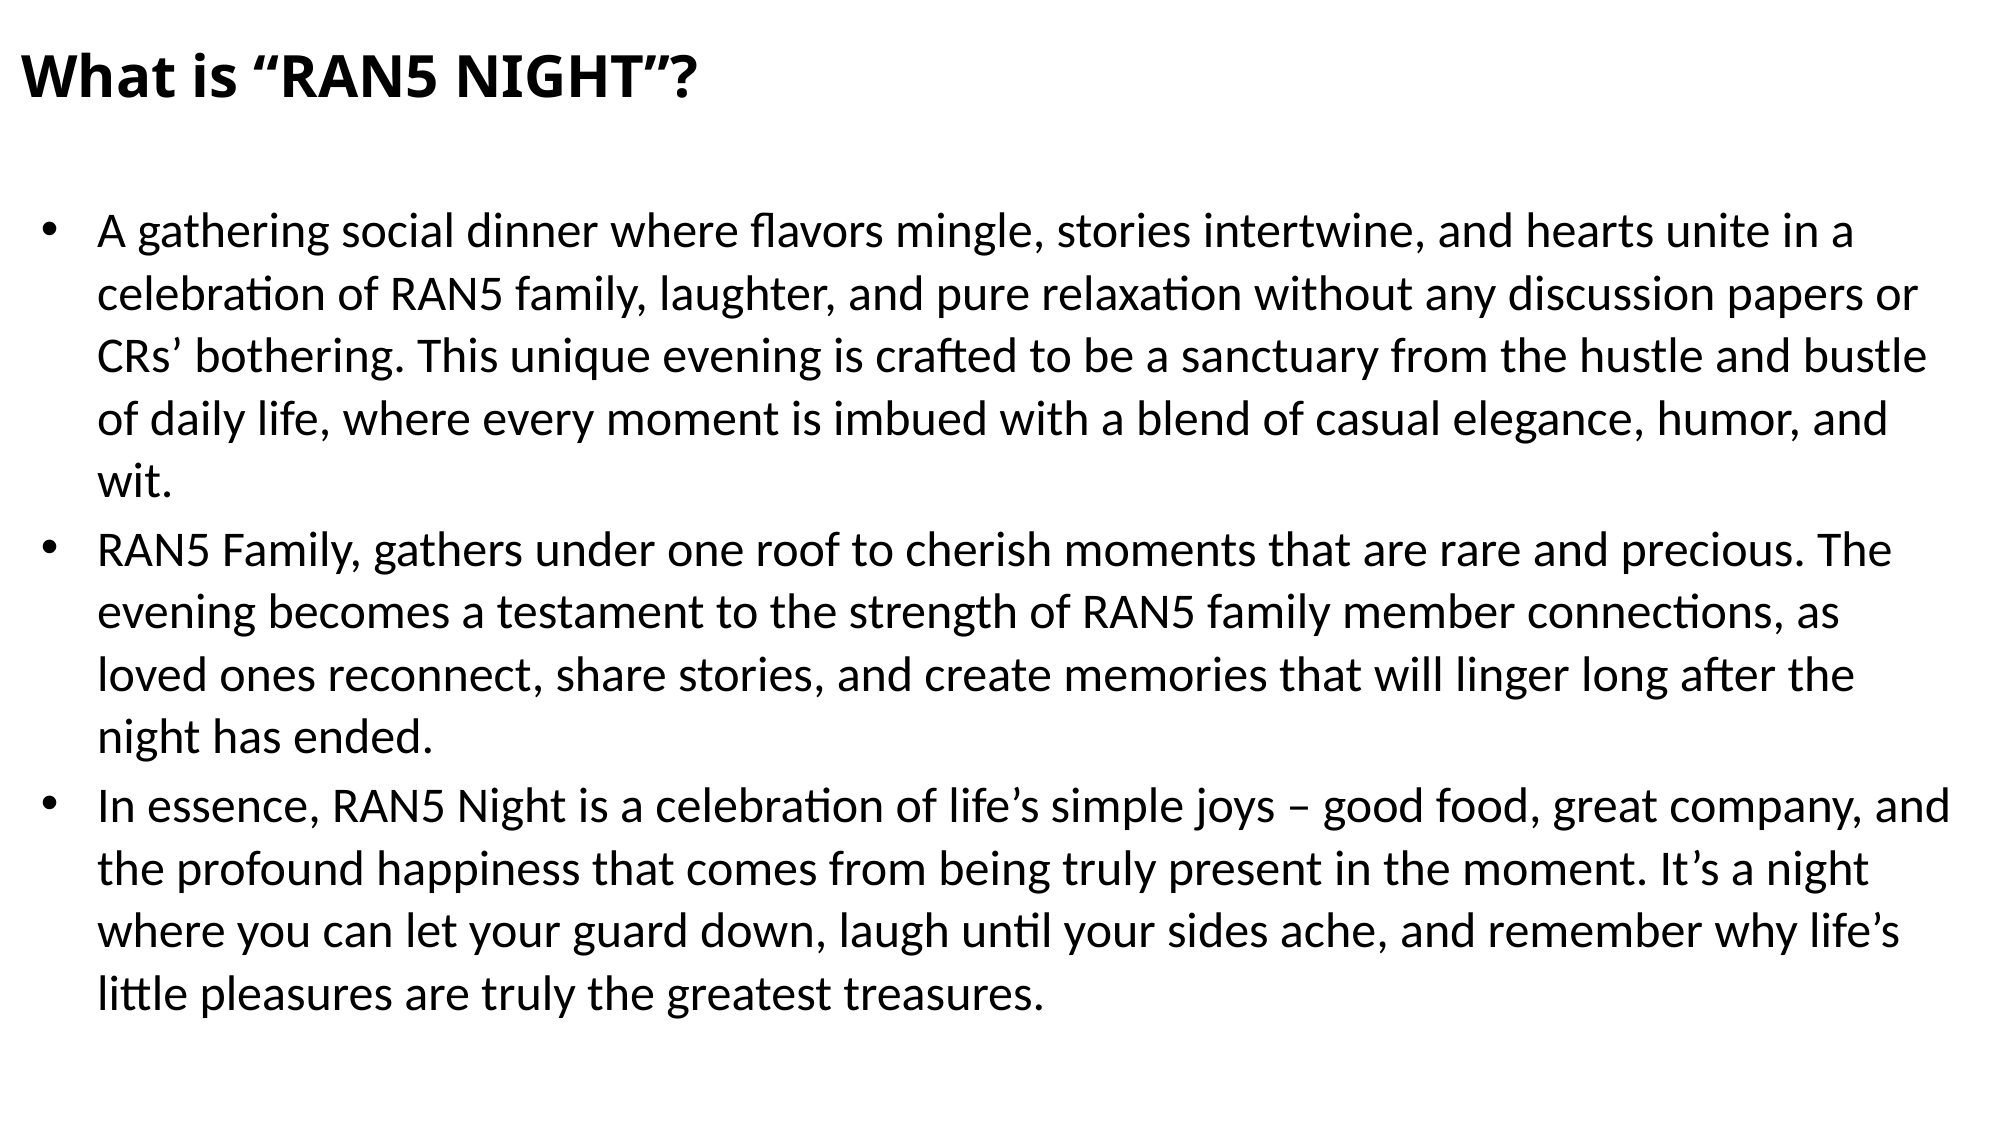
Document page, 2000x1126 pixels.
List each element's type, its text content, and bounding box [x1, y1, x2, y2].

title What is “RAN5 NIGHT”? [1, 31, 1902, 127]
text_box A gathering social dinner where flavors mingle, stories intertwine, and hearts unite in a celebration of RAN5 family, laughter, and pure relaxation without any discussion papers or CRs’ bothering. This unique evening is crafted to be a sanctuary from the hustle and bustle of daily life, where every moment is imbued with a blend of casual elegance, humor, and wit. RAN5 Family, gathers under one roof to cherish moments that are rare and precious. The evening becomes a testament to the strength of RAN5 family member connections, as loved ones reconnect, share stories, and create memories that will linger long after the night has ended. In essence, RAN5 Night is a celebration of life’s simple joys – good food, great company, and the profound happiness that comes from being truly present in the moment. It’s a night where you can let your guard down, laugh until your sides ache, and remember why life’s little pleasures are truly the greatest treasures. [26, 129, 1974, 1086]
